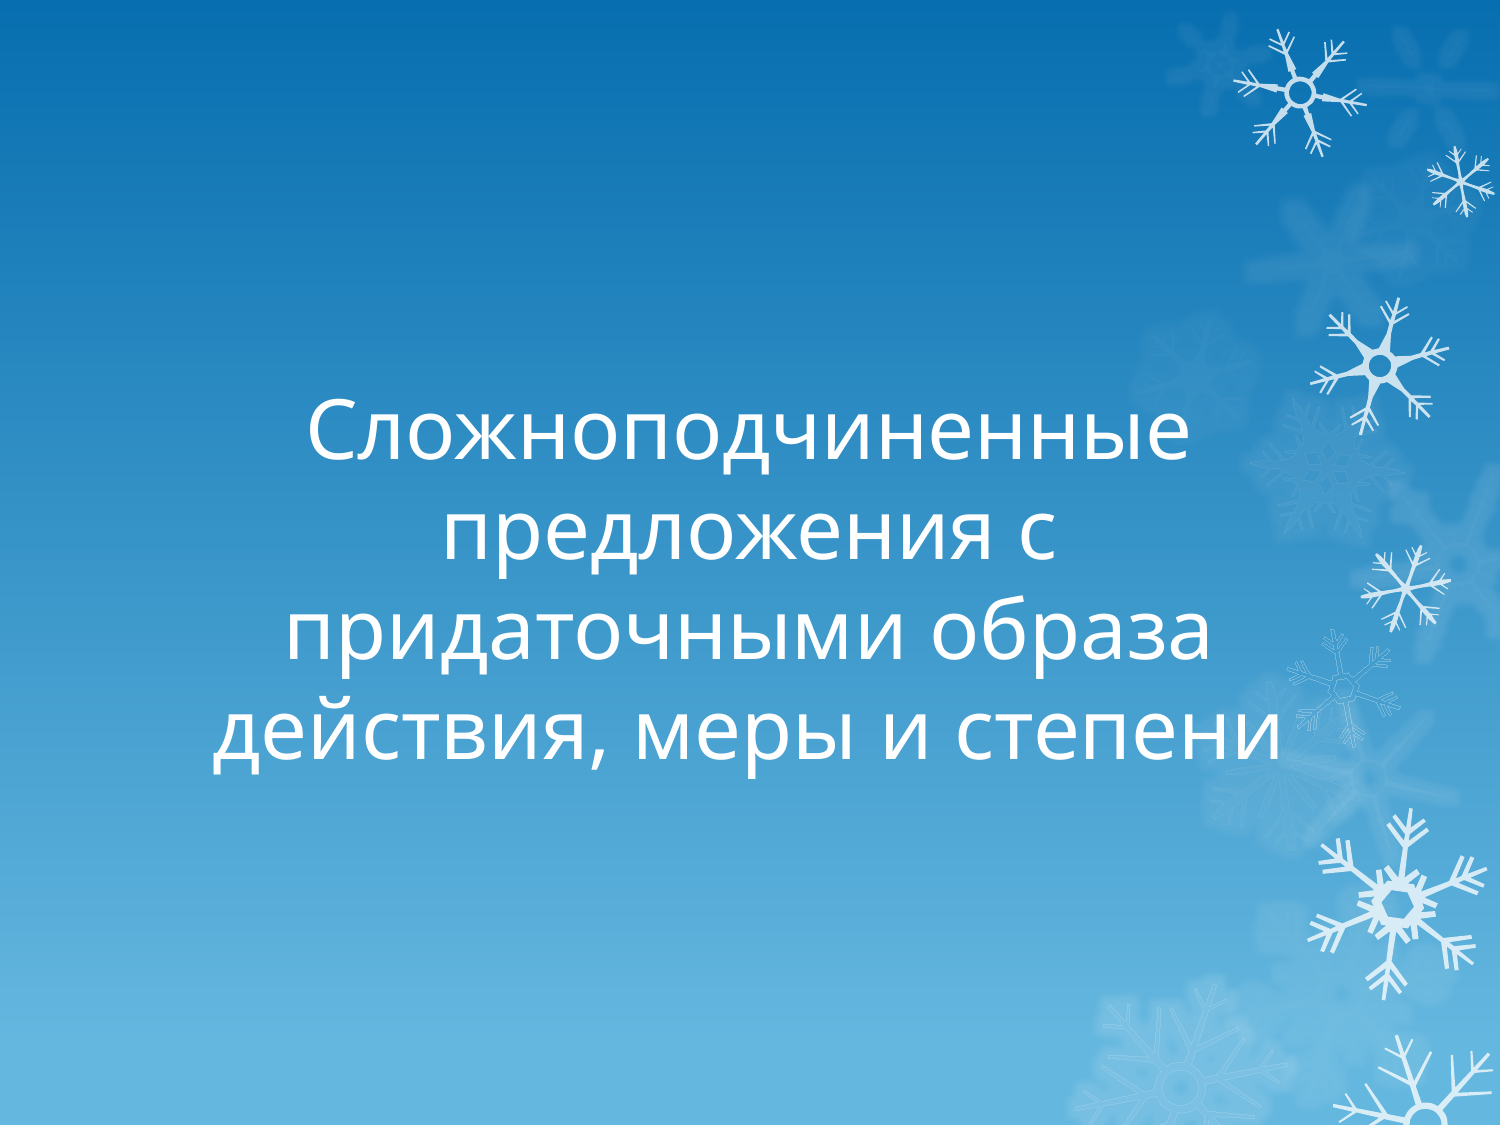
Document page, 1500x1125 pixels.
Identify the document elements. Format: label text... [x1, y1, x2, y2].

title Сложноподчиненные предложения с придаточными образа действия, меры и степени [165, 542, 1334, 784]
